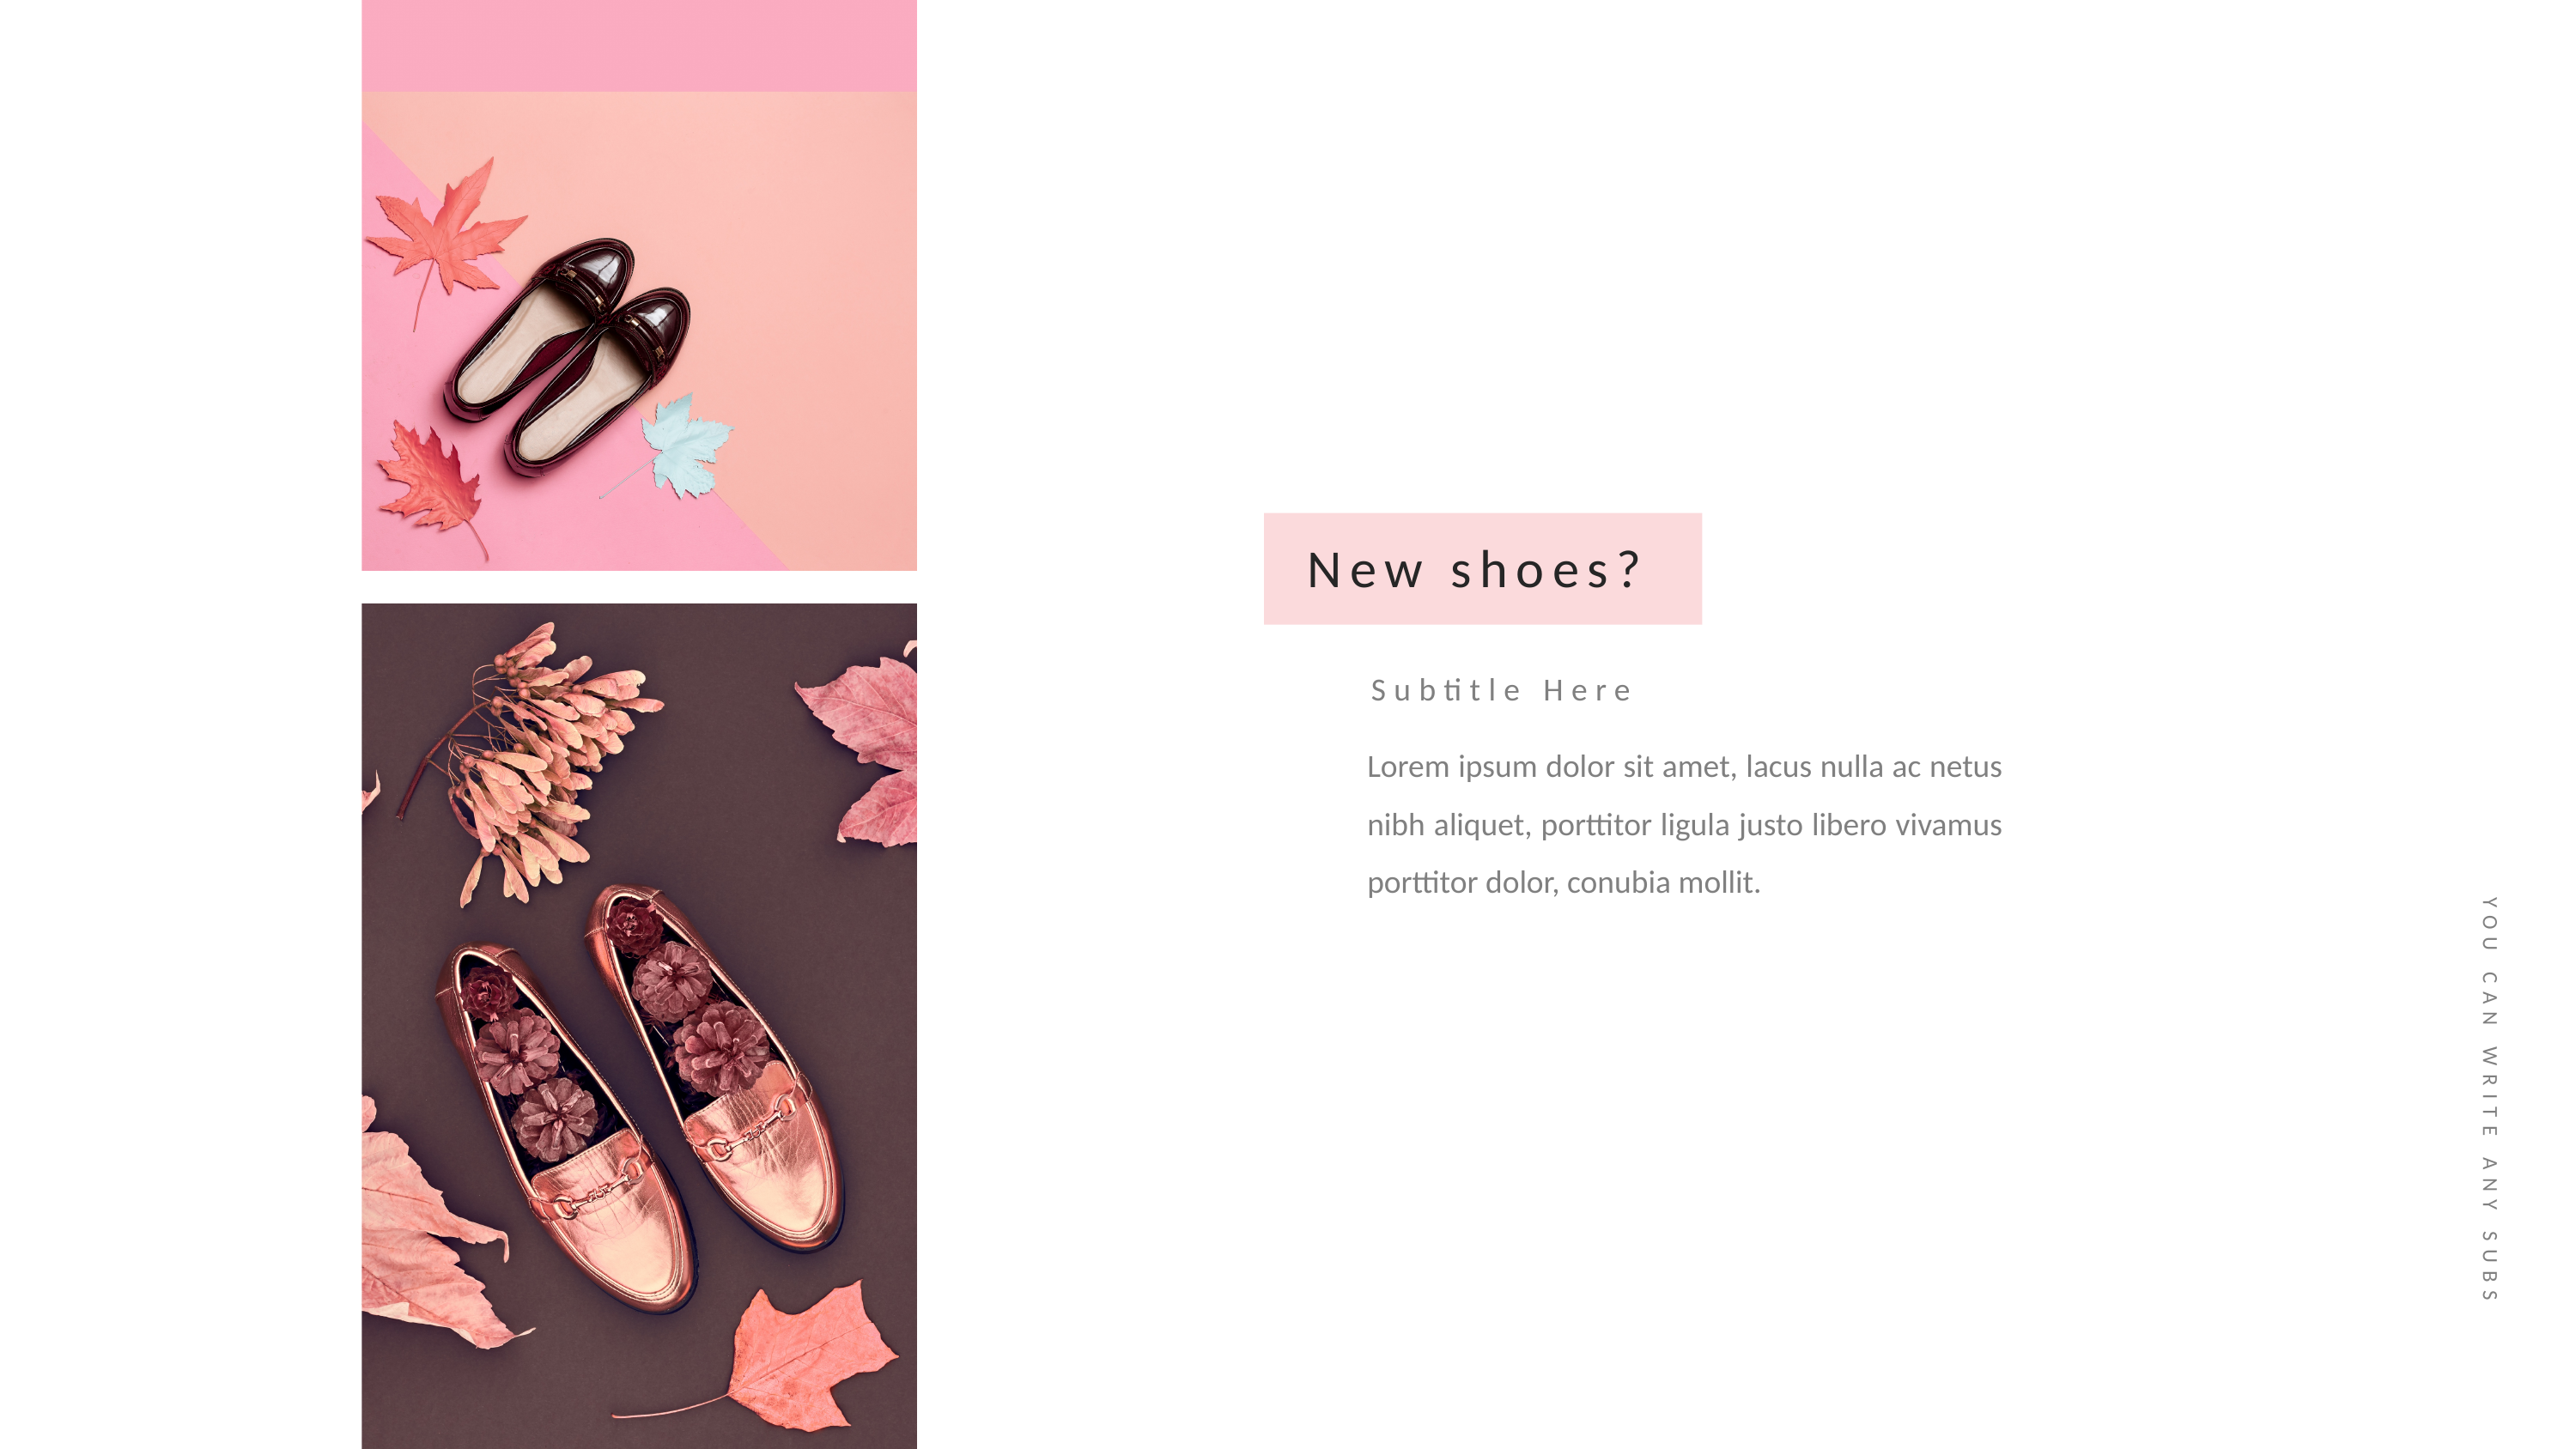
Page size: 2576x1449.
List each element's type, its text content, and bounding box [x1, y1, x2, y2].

picture [361, 603, 917, 1449]
picture [361, 0, 917, 571]
text_box New shoes? [1294, 528, 1686, 605]
text_box [1264, 512, 1703, 625]
text_box YOU CAN WRITE ANY SUBS [2472, 884, 2512, 1379]
text_box Subtitle Here [1358, 662, 1703, 714]
text_box Lorem ipsum dolor sit amet, lacus nulla ac netus nibh aliquet, porttitor ligula justo libero vivamus porttitor dolor, conubia mollit. [1354, 719, 2016, 906]
